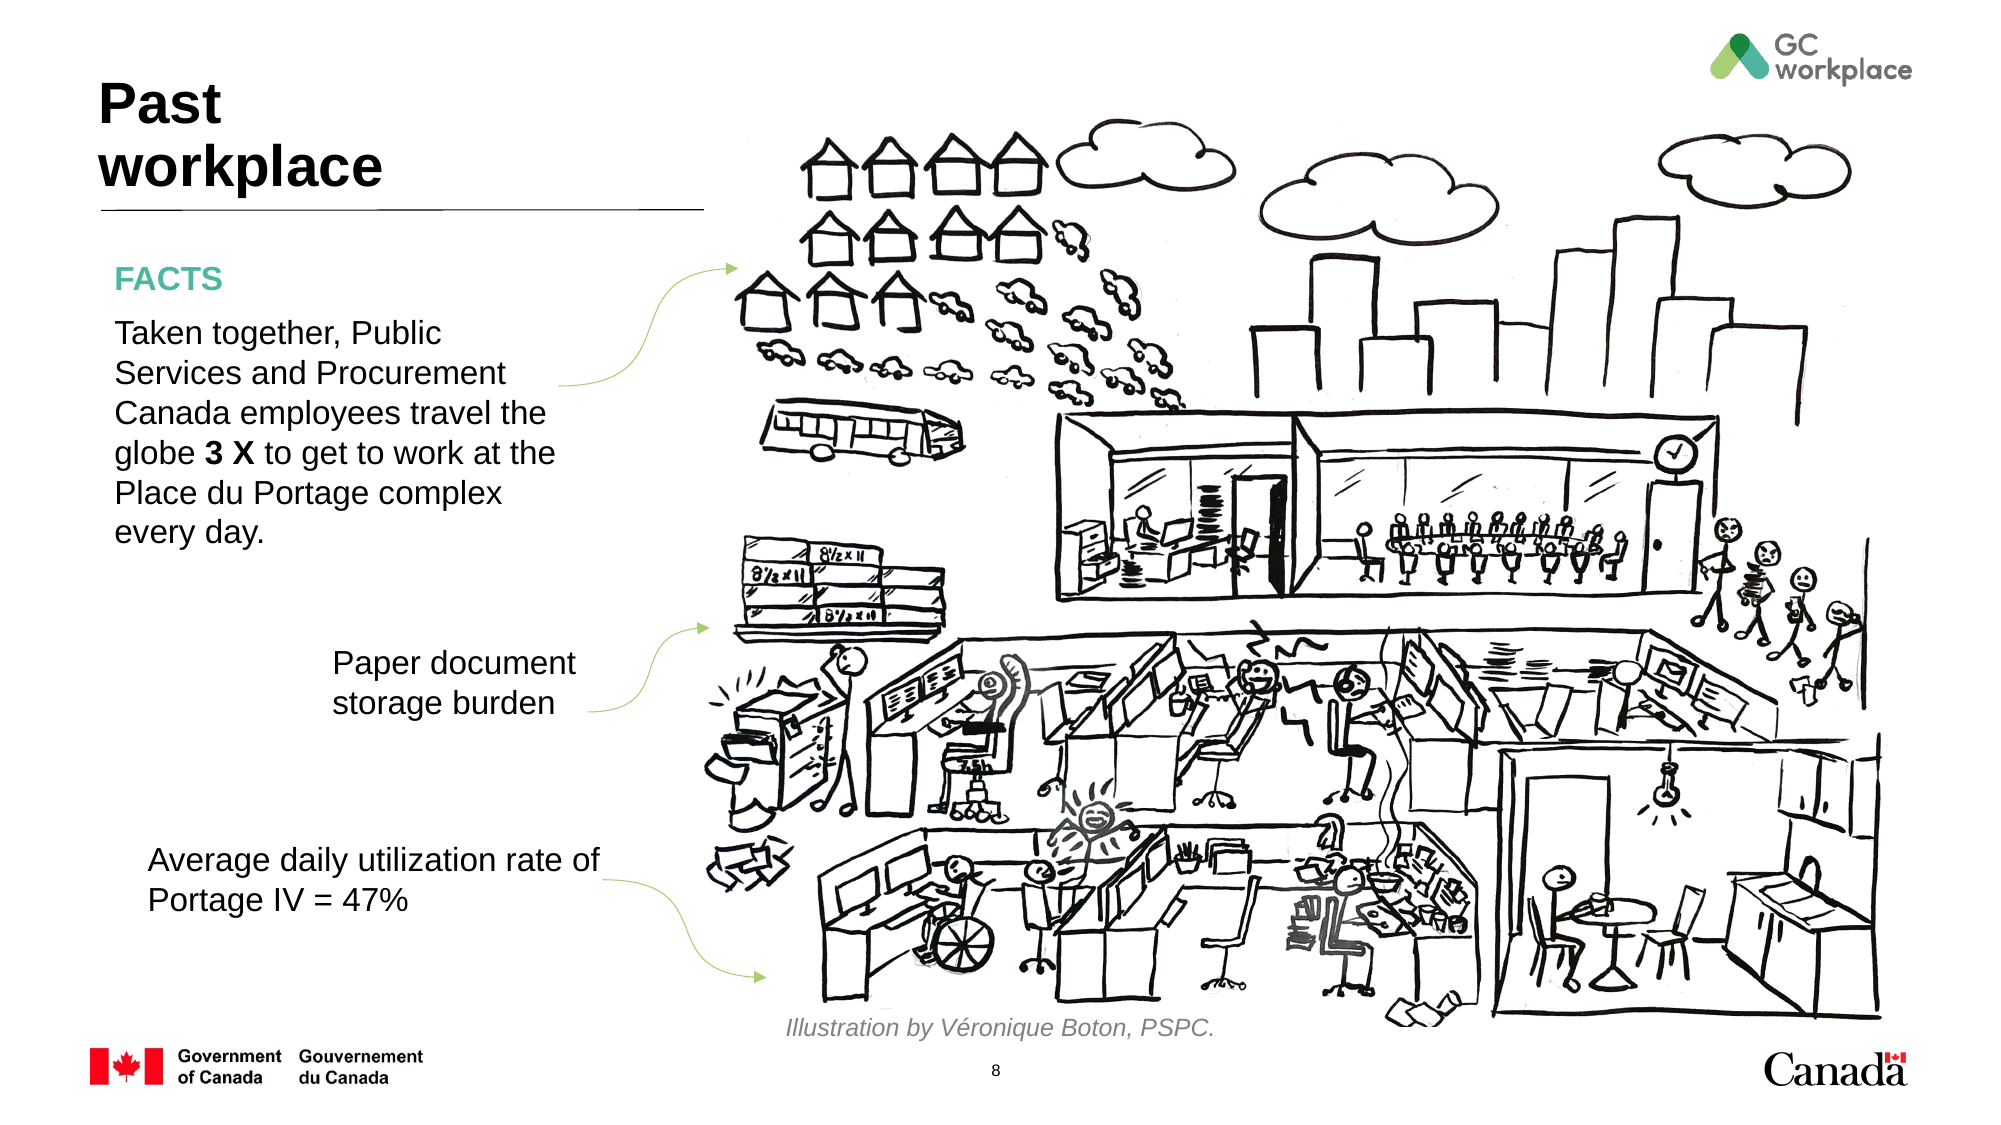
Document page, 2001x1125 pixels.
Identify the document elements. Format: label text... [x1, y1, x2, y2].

text_box Average daily utilization rate of Portage IV = 47% [132, 830, 649, 925]
text_box Paper document storage burden [317, 633, 649, 729]
title Past workplace [83, 67, 1889, 205]
text_box 8 [770, 1052, 1221, 1094]
text_box Illustration by Véronique Boton, PSPC. [770, 1027, 1569, 1049]
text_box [558, 268, 739, 386]
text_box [602, 879, 767, 978]
text_box FACTS [99, 249, 295, 305]
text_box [587, 627, 710, 712]
picture [1764, 1049, 1911, 1087]
picture [90, 1045, 425, 1087]
text_box Taken together, Public Services and Procurement Canada employees travel the globe 3 X to get to work at the Place du Portage complex every day. [99, 303, 594, 558]
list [704, 104, 1899, 1027]
picture [1698, 22, 1928, 91]
